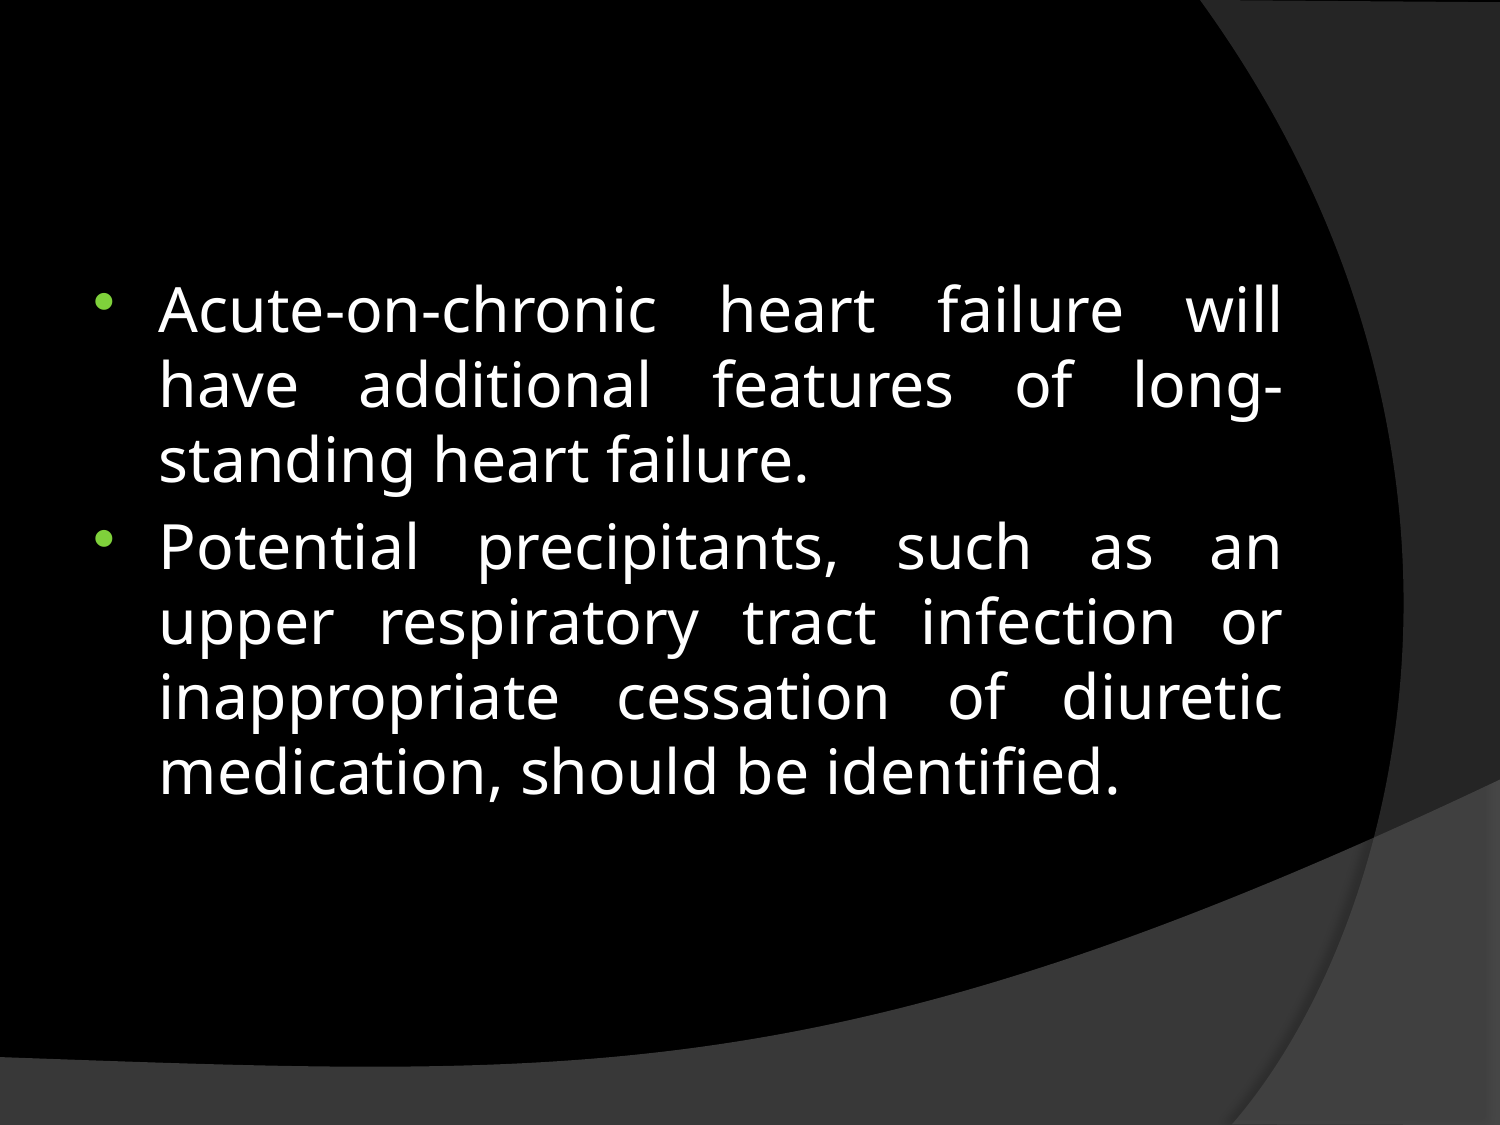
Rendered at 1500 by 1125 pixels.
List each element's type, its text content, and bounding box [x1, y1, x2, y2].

list Acute-on-chronic heart failure will have additional features of long-standing heart failure. Potential precipitants, such as an upper respiratory tract infection or inappropriate cessation of diuretic medication, should be identified. [75, 262, 1300, 1005]
